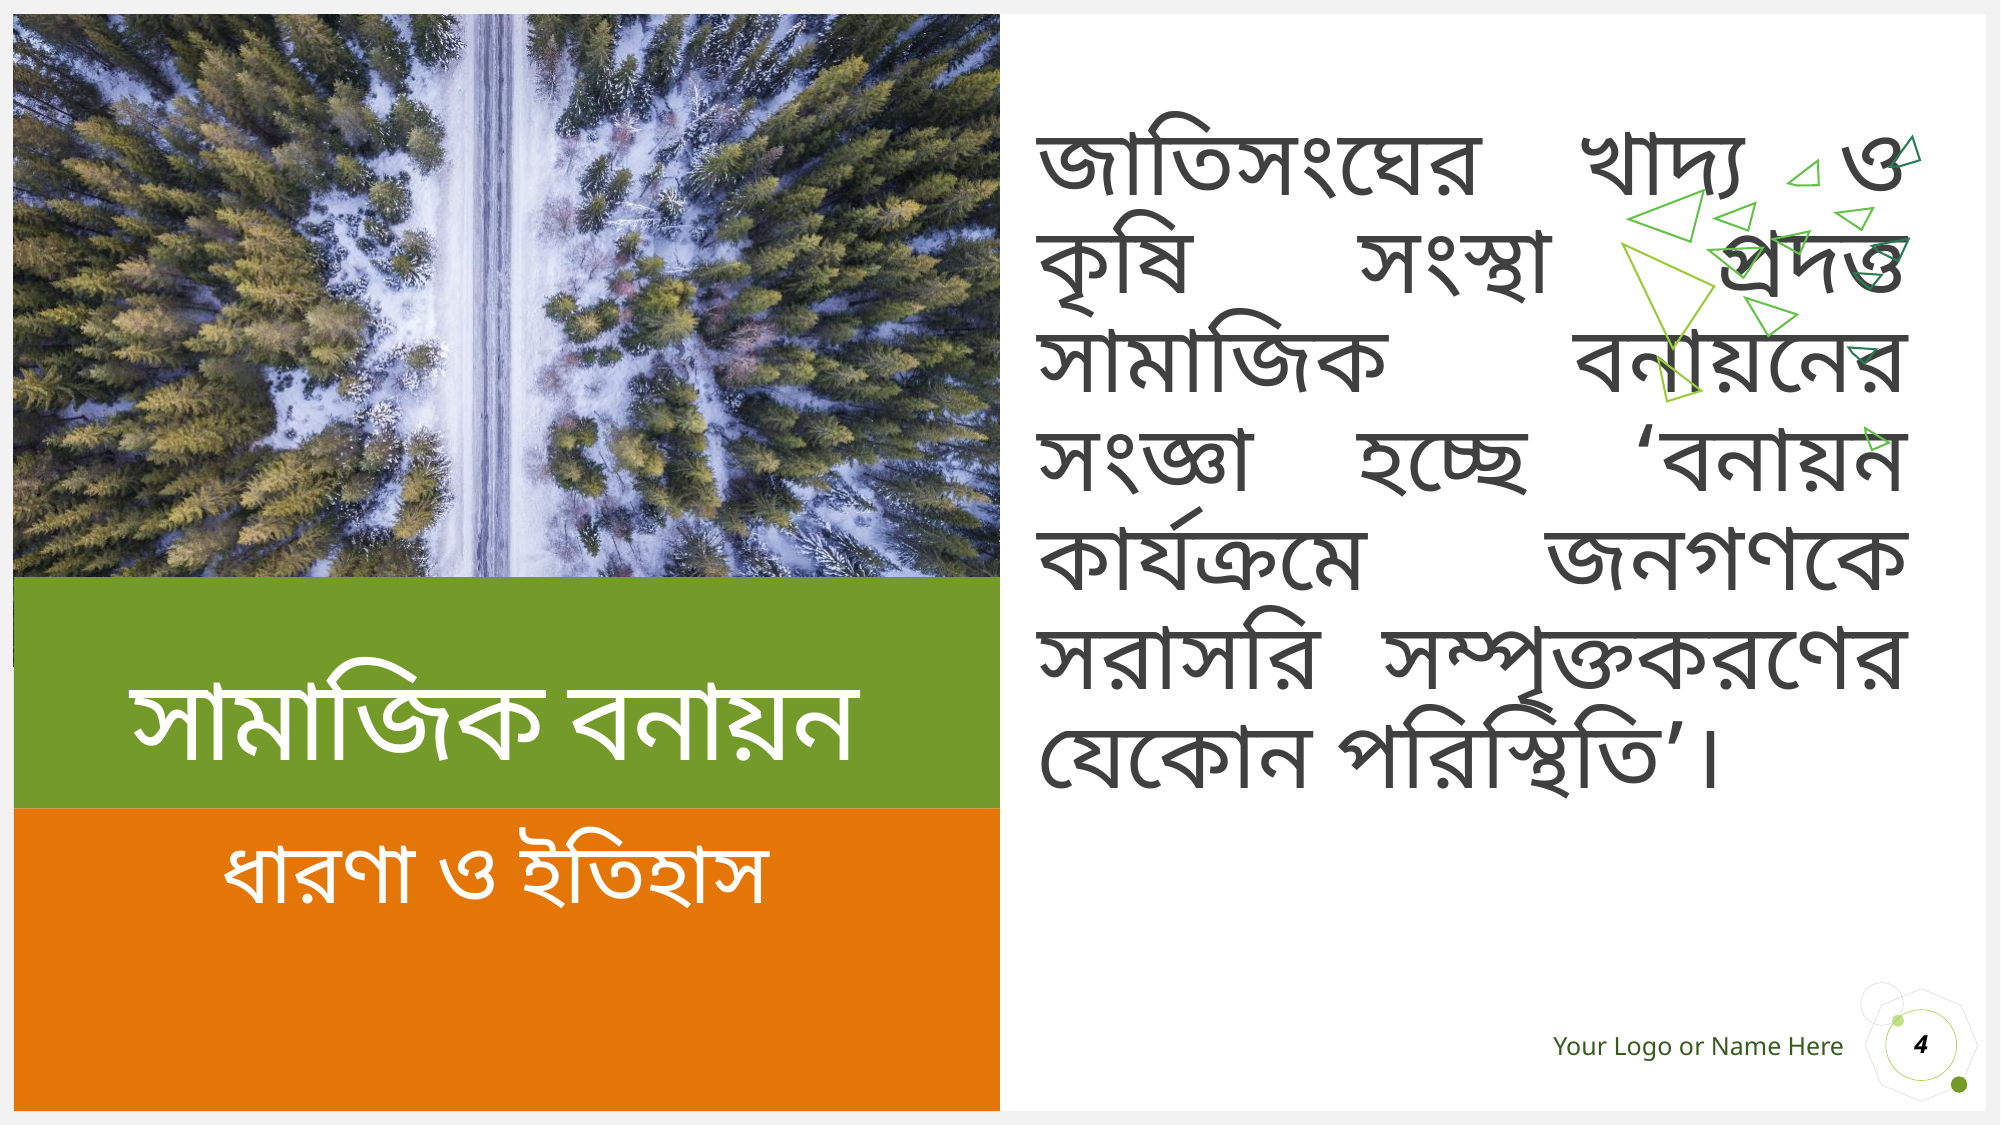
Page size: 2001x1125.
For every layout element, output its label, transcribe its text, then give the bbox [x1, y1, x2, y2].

subtitle ধারণা ও ইতিহাস [13, 808, 1000, 1112]
slide_number 4 [1885, 1009, 1957, 1081]
title সামাজিক বনায়ন [13, 667, 1000, 808]
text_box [1617, 136, 1922, 451]
picture [13, 14, 1000, 667]
list জাতিসংঘের খাদ্য ও কৃষি সংস্থা প্রদত্ত সামাজিক বনায়নের সংজ্ঞা হচ্ছে ‘বনায়ন কার্যক্রমে জনগণকে সরাসরি সম্পৃক্তকরণের যেকোন পরিস্থিতি’। [1037, 40, 1909, 809]
